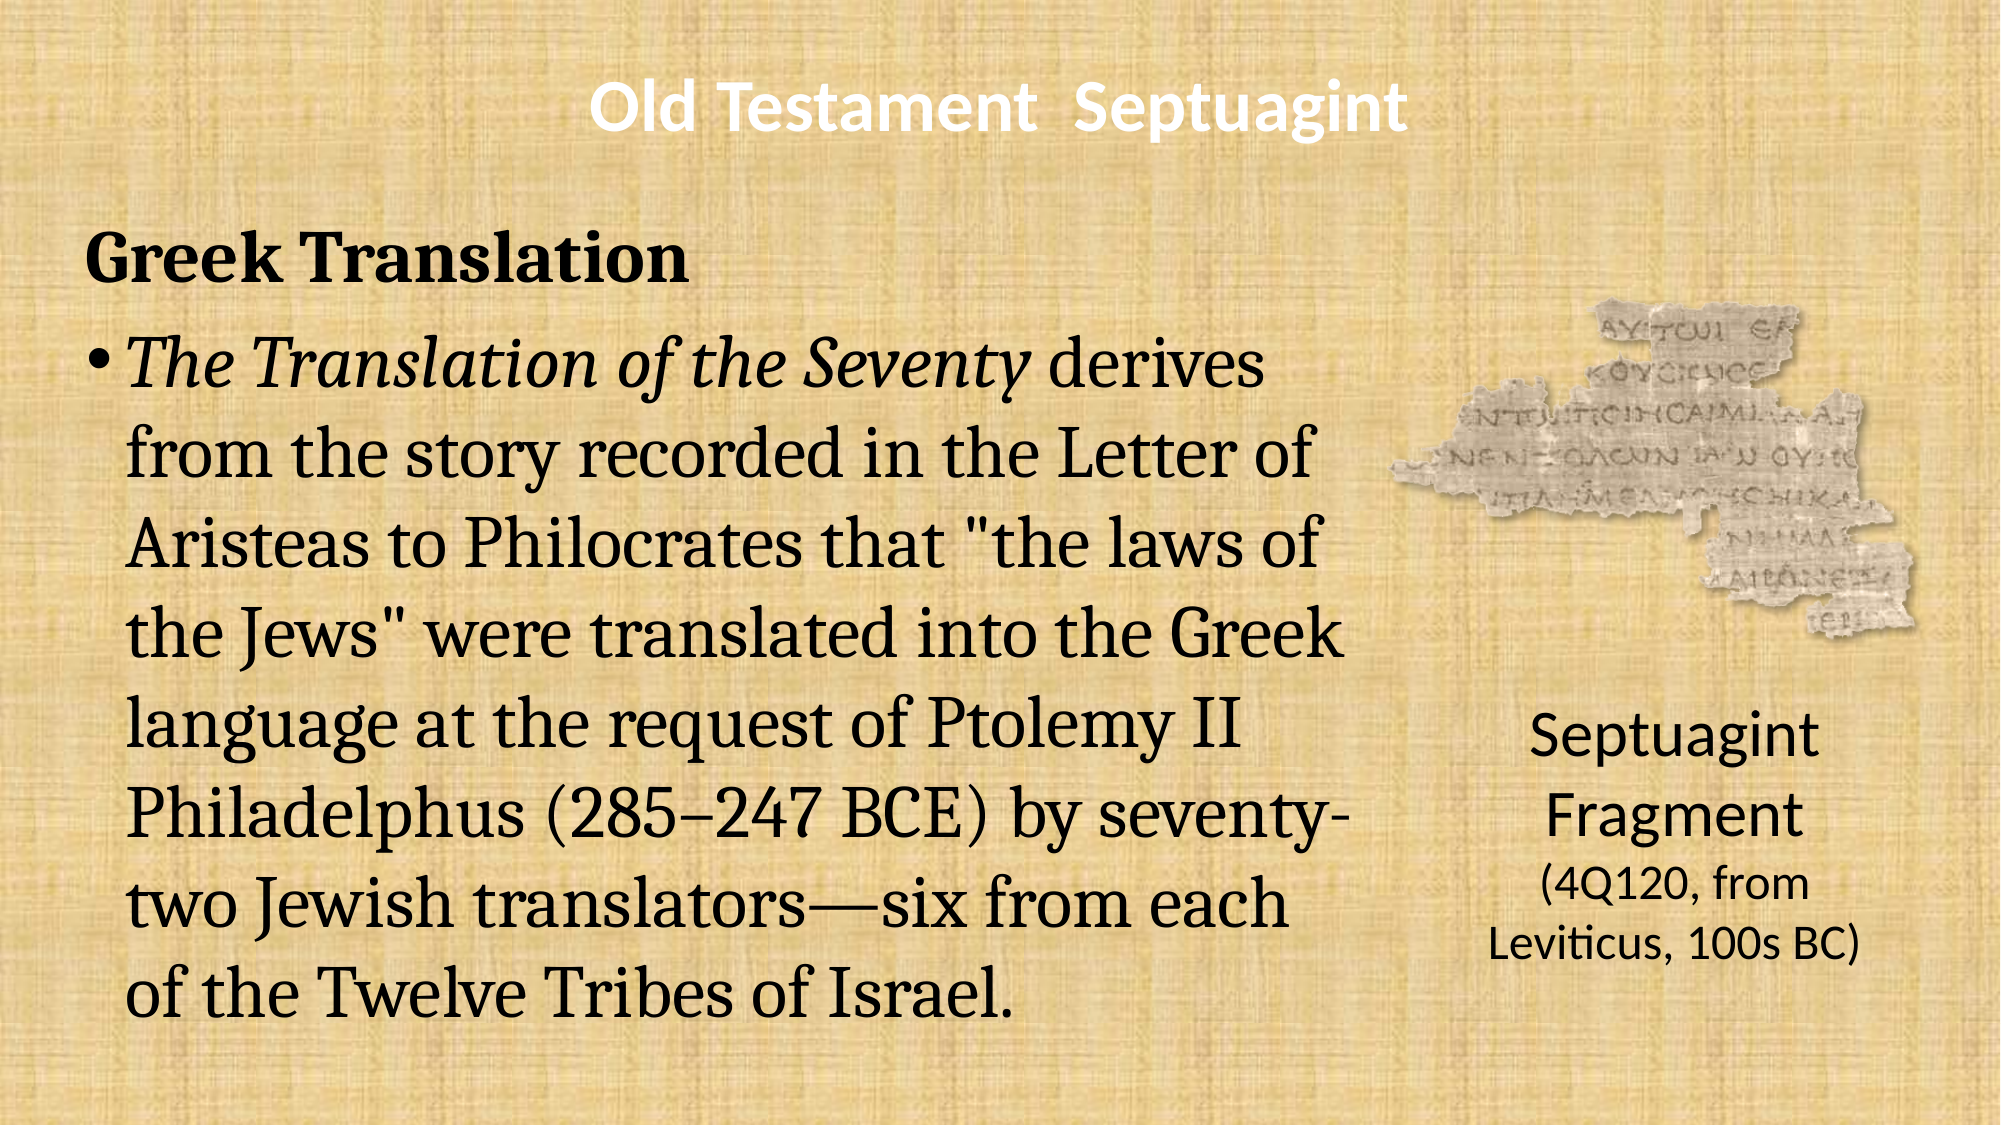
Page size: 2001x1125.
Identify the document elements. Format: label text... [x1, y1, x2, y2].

title Old Testament Septuagint [99, 45, 1900, 158]
text_box Septuagint Fragment (4Q120, from Leviticus, 100s BC) [1457, 682, 1893, 978]
picture [0, 0, 2001, 1125]
list Greek Translation The Translation of the Seventy derives from the story recorded in the Letter of Aristeas to Philocrates that "the laws of the Jews" were translated into the Greek language at the request of Ptolemy II Philadelphus (285–247 BCE) by seventy-two Jewish translators—six from each of the Twelve Tribes of Israel. [70, 200, 1371, 1043]
